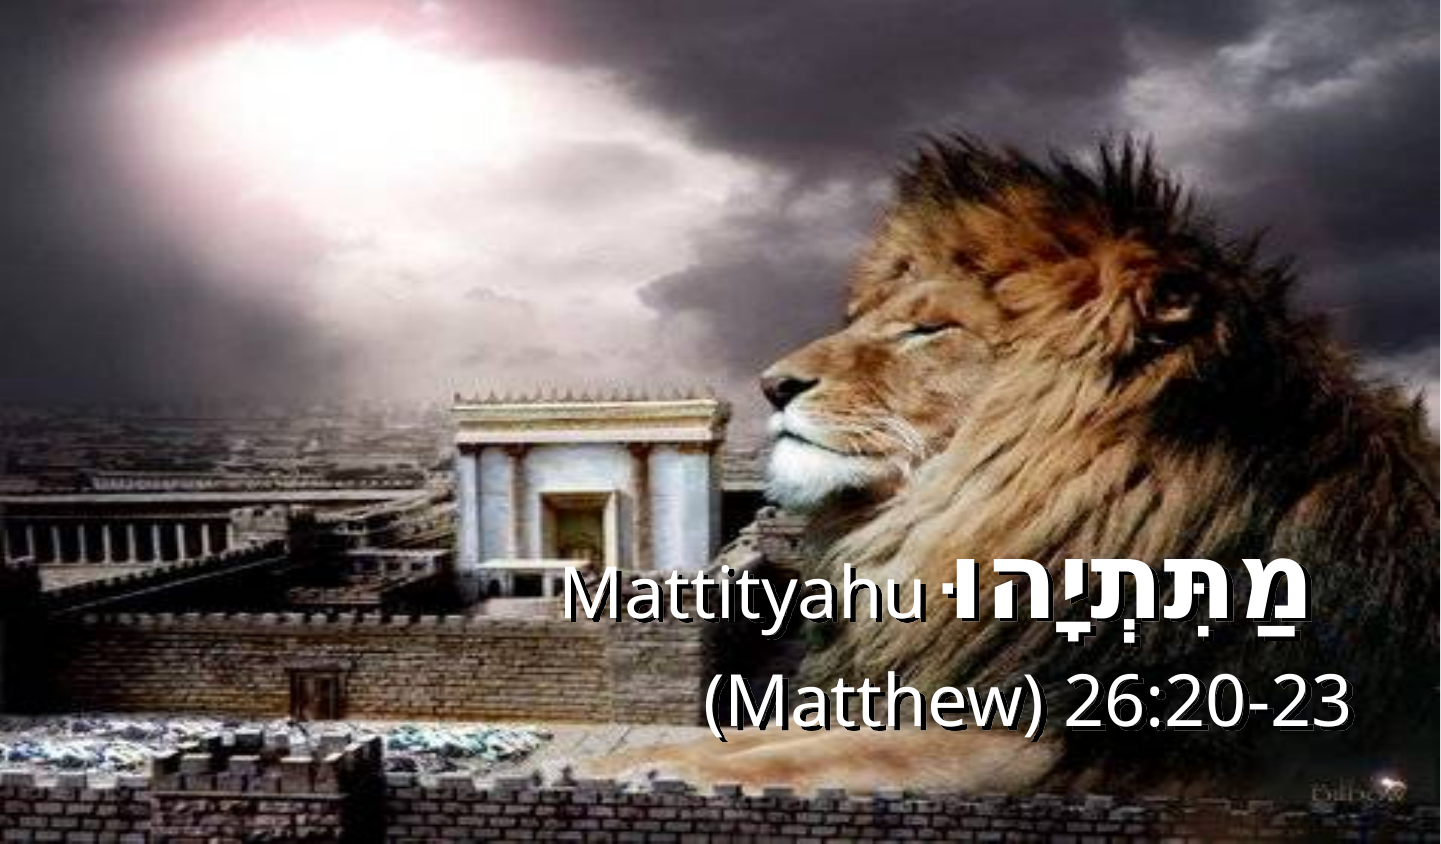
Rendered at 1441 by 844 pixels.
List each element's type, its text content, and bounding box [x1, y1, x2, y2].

picture [0, 0, 1441, 844]
list מַתִּתְיָהוּ Mattityahu (Matthew) 26:20-23 [71, 502, 1369, 773]
